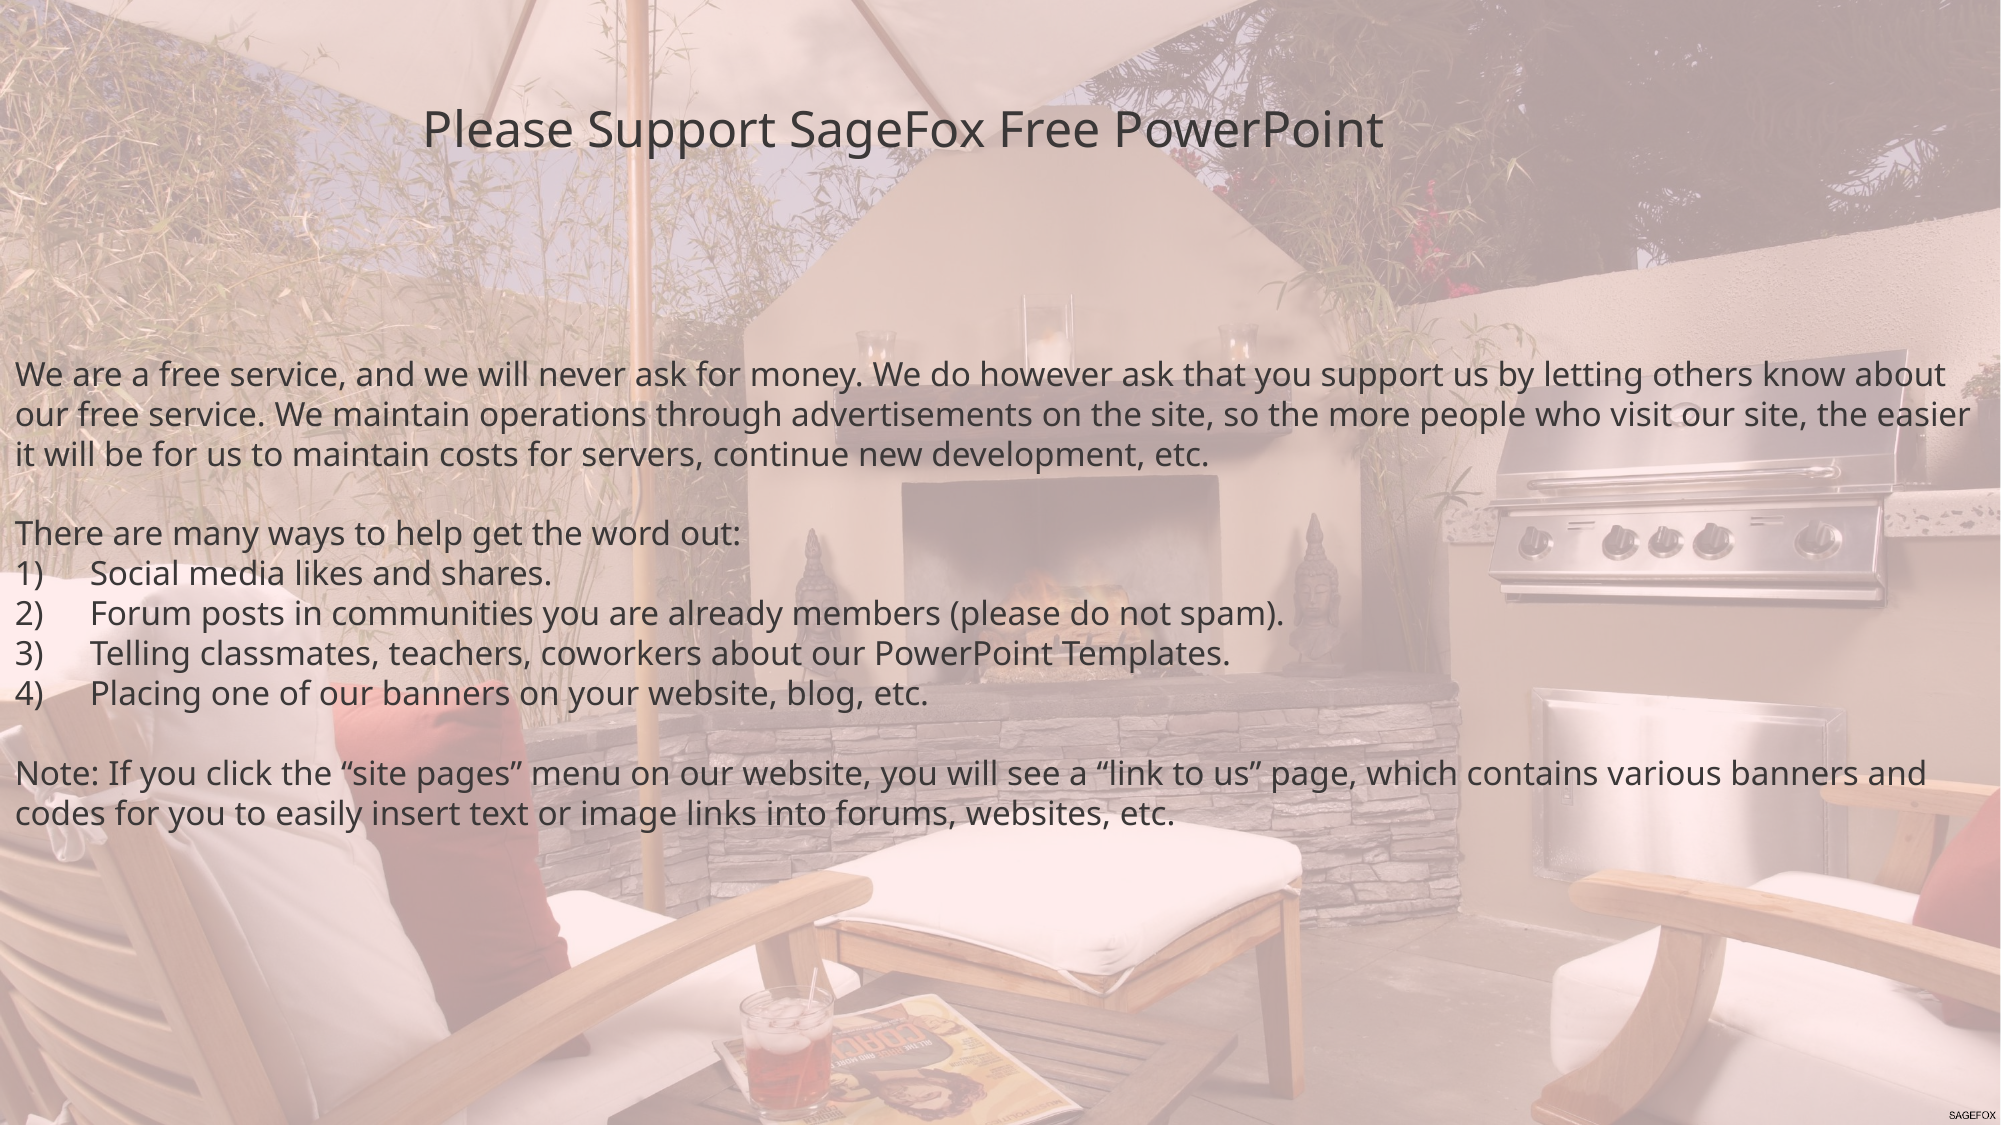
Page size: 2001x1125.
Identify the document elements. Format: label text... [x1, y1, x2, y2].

text_box We are a free service, and we will never ask for money. We do however ask that you support us by letting others know about our free service. We maintain operations through advertisements on the site, so the more people who visit our site, the easier it will be for us to maintain costs for servers, continue new development, etc. There are many ways to help get the word out: Social media likes and shares. Forum posts in communities you are already members (please do not spam). Telling classmates, teachers, coworkers about our PowerPoint Templates. Placing one of our banners on your website, blog, etc. Note: If you click the “site pages” menu on our website, you will see a “link to us” page, which contains various banners and codes for you to easily insert text or image links into forums, websites, etc. [0, 0, 2000, 1125]
title Please Support SageFox Free PowerPoint [363, 72, 1444, 190]
